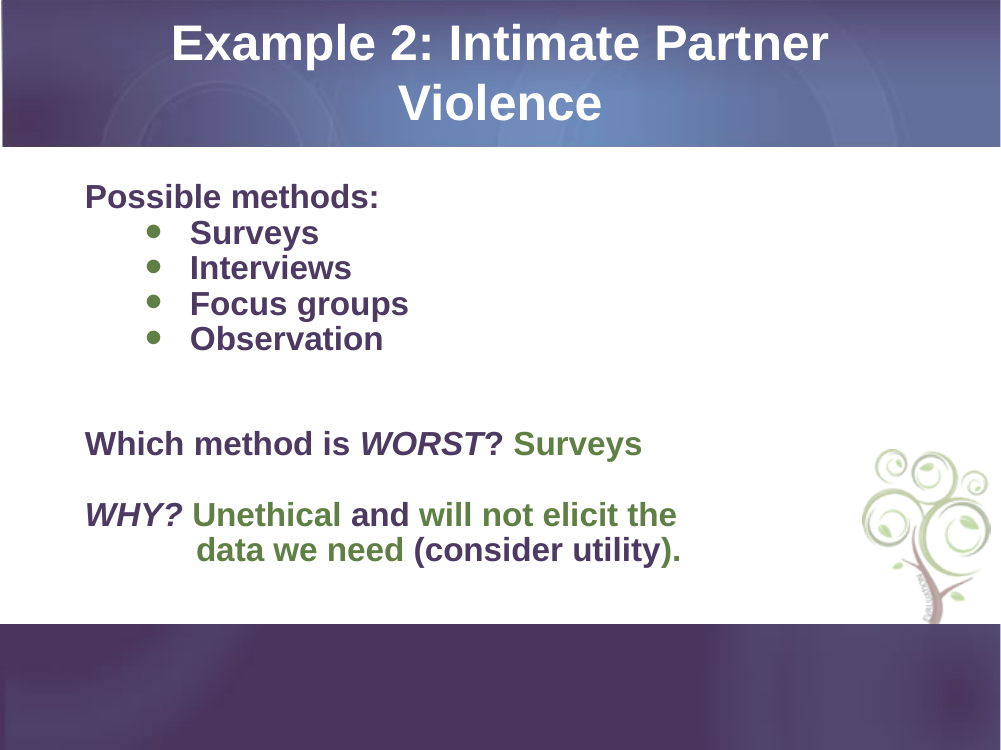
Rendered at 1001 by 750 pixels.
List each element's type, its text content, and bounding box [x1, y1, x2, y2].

title Example 2: Intimate Partner Violence [74, 8, 926, 134]
picture [0, 449, 1001, 750]
picture [0, 0, 1001, 147]
list Possible methods: Surveys Interviews Focus groups Observation Which method is WORST? Surveys WHY? Unethical and will not elicit the data we need (consider utility). [74, 174, 763, 626]
